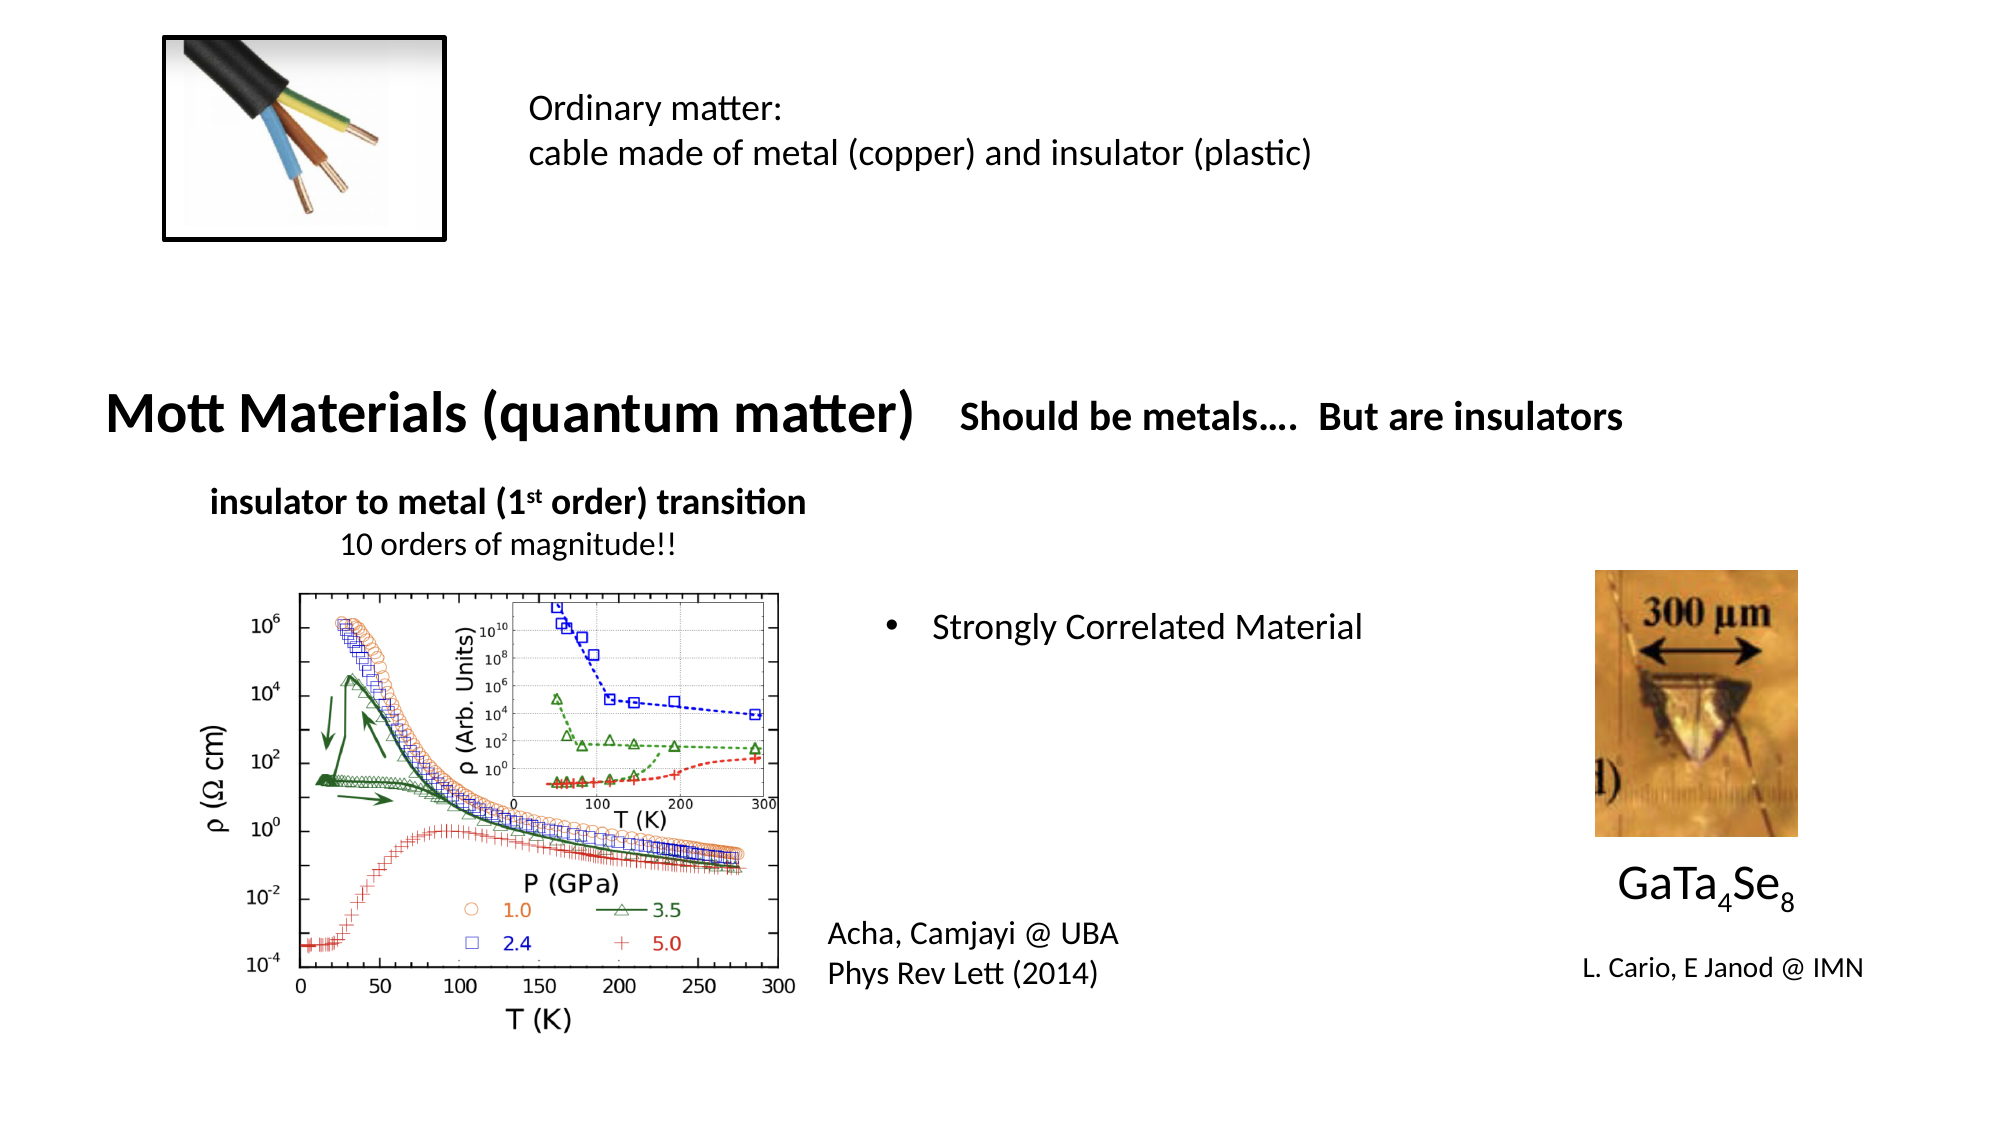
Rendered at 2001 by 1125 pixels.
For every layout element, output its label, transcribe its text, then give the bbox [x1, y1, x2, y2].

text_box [76, 367, 1881, 1045]
picture [166, 39, 443, 238]
text_box Ordinary matter: cable made of metal (copper) and insulator (plastic) [513, 76, 1329, 181]
